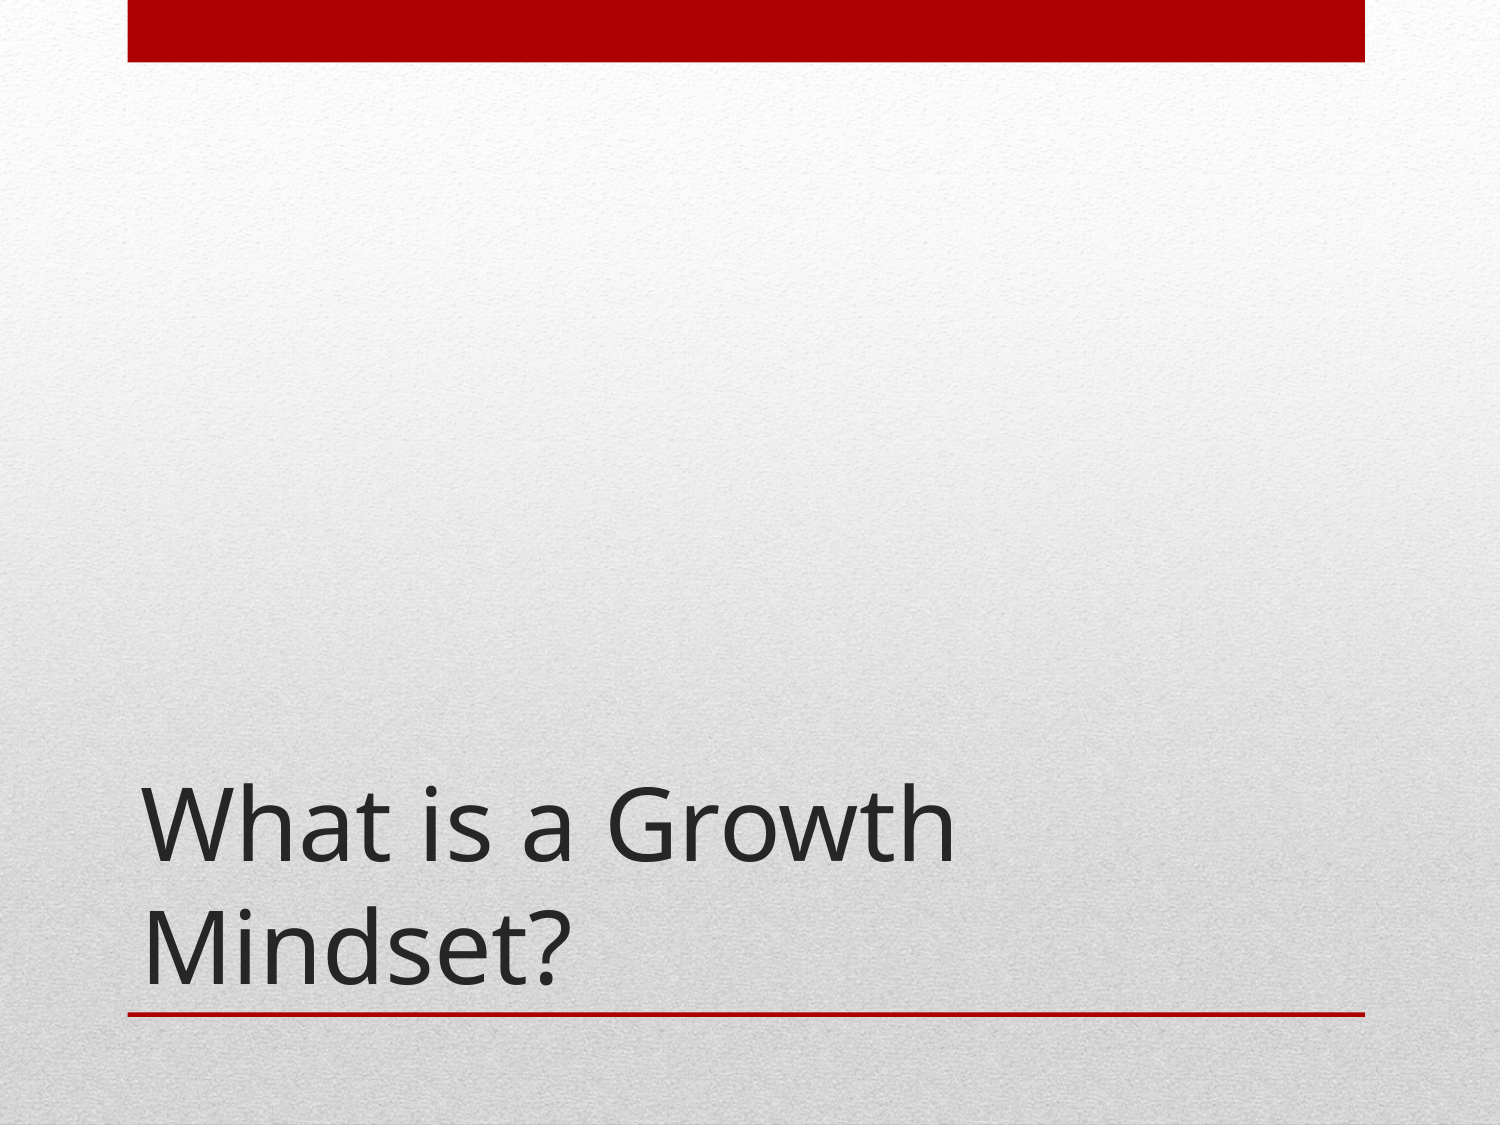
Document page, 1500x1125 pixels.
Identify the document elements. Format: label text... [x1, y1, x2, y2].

title What is a Growth Mindset? [125, 750, 1425, 1013]
